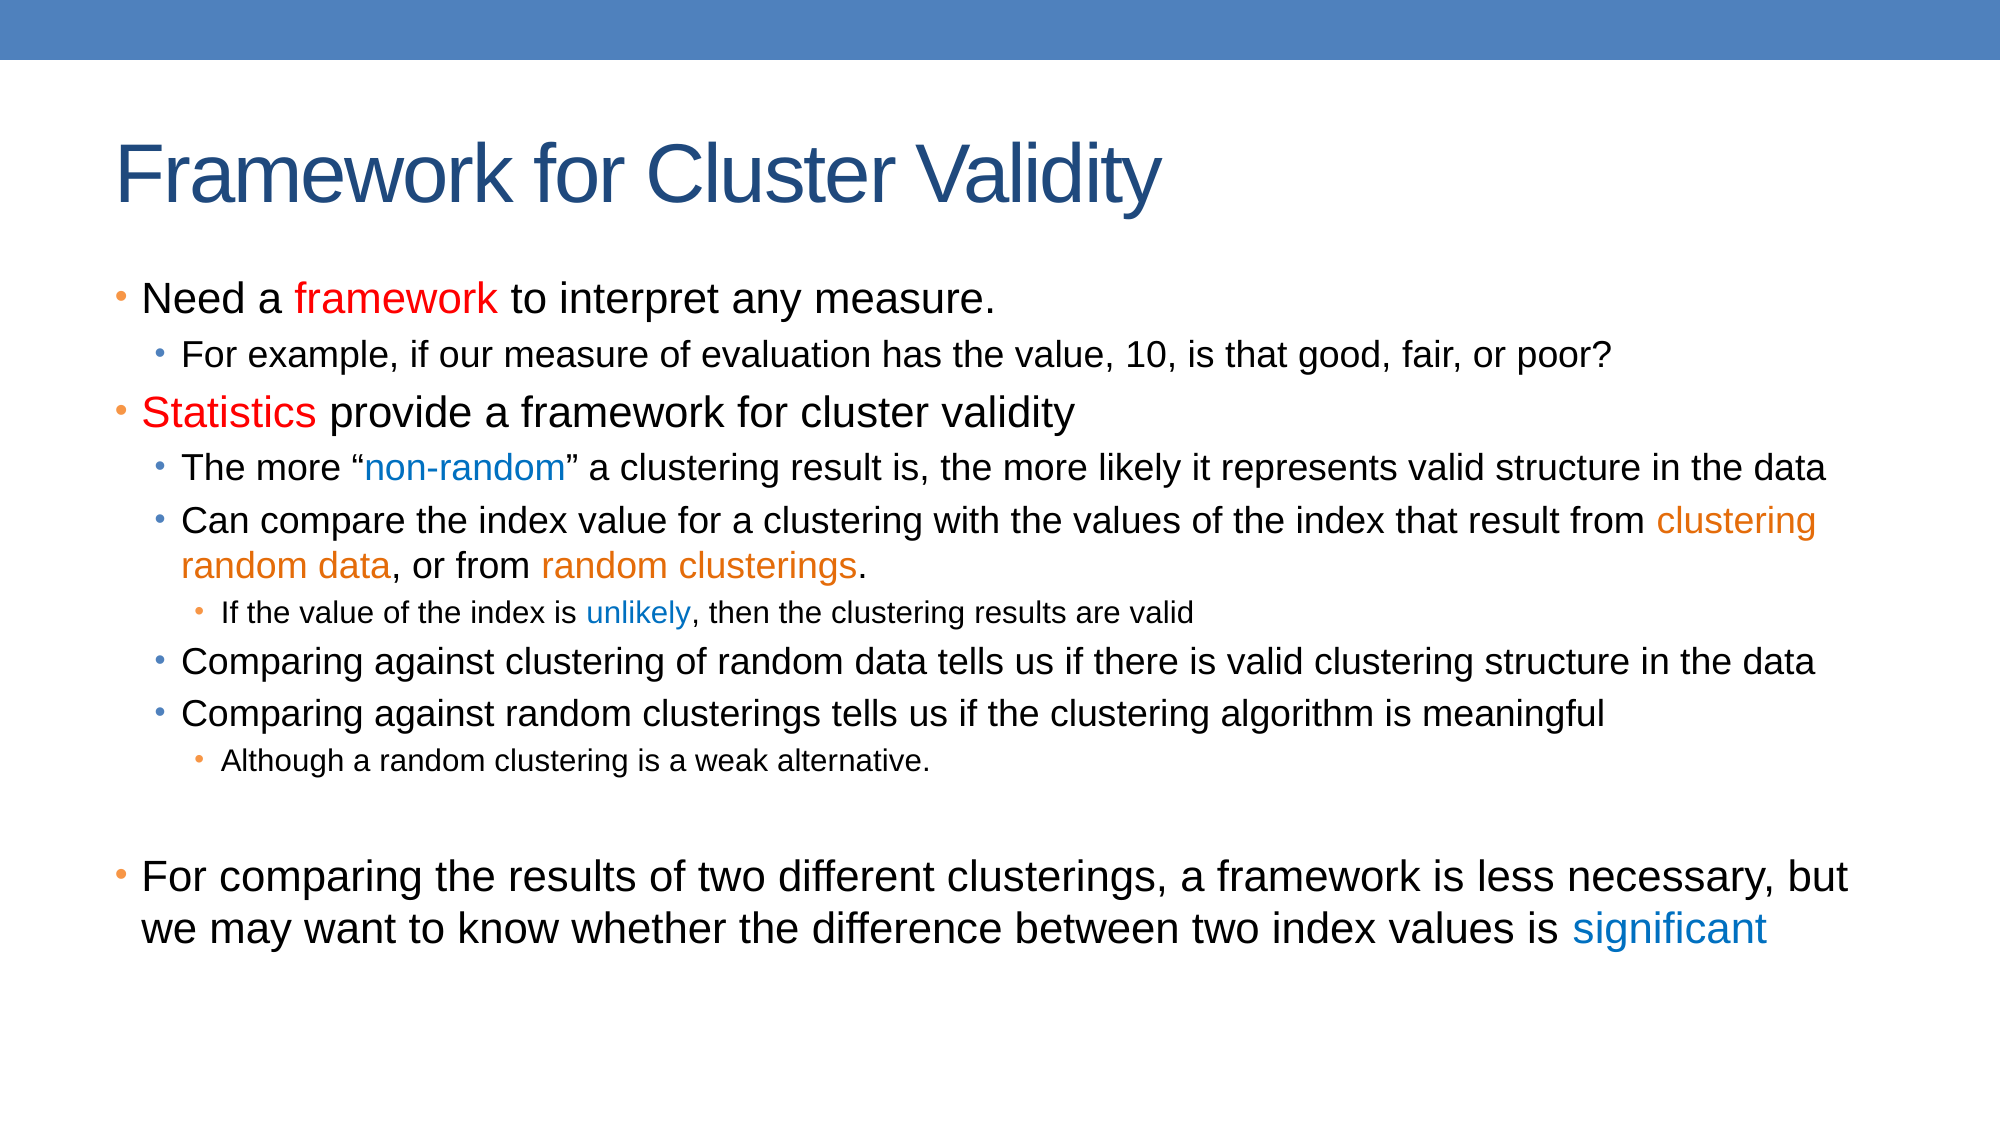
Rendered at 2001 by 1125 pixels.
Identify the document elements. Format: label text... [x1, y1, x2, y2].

list Need a framework to interpret any measure. For example, if our measure of evaluation has the value, 10, is that good, fair, or poor? Statistics provide a framework for cluster validity The more “non-random” a clustering result is, the more likely it represents valid structure in the data Can compare the index value for a clustering with the values of the index that result from clustering random data, or from random clusterings. If the value of the index is unlikely, then the clustering results are valid Comparing against clustering of random data tells us if there is valid clustering structure in the data Comparing against random clusterings tells us if the clustering algorithm is meaningful Although a random clustering is a weak alternative. For comparing the results of two different clusterings, a framework is less necessary, but we may want to know whether the difference between two index values is significant [99, 262, 1900, 1063]
title Framework for Cluster Validity [99, 87, 1900, 250]
